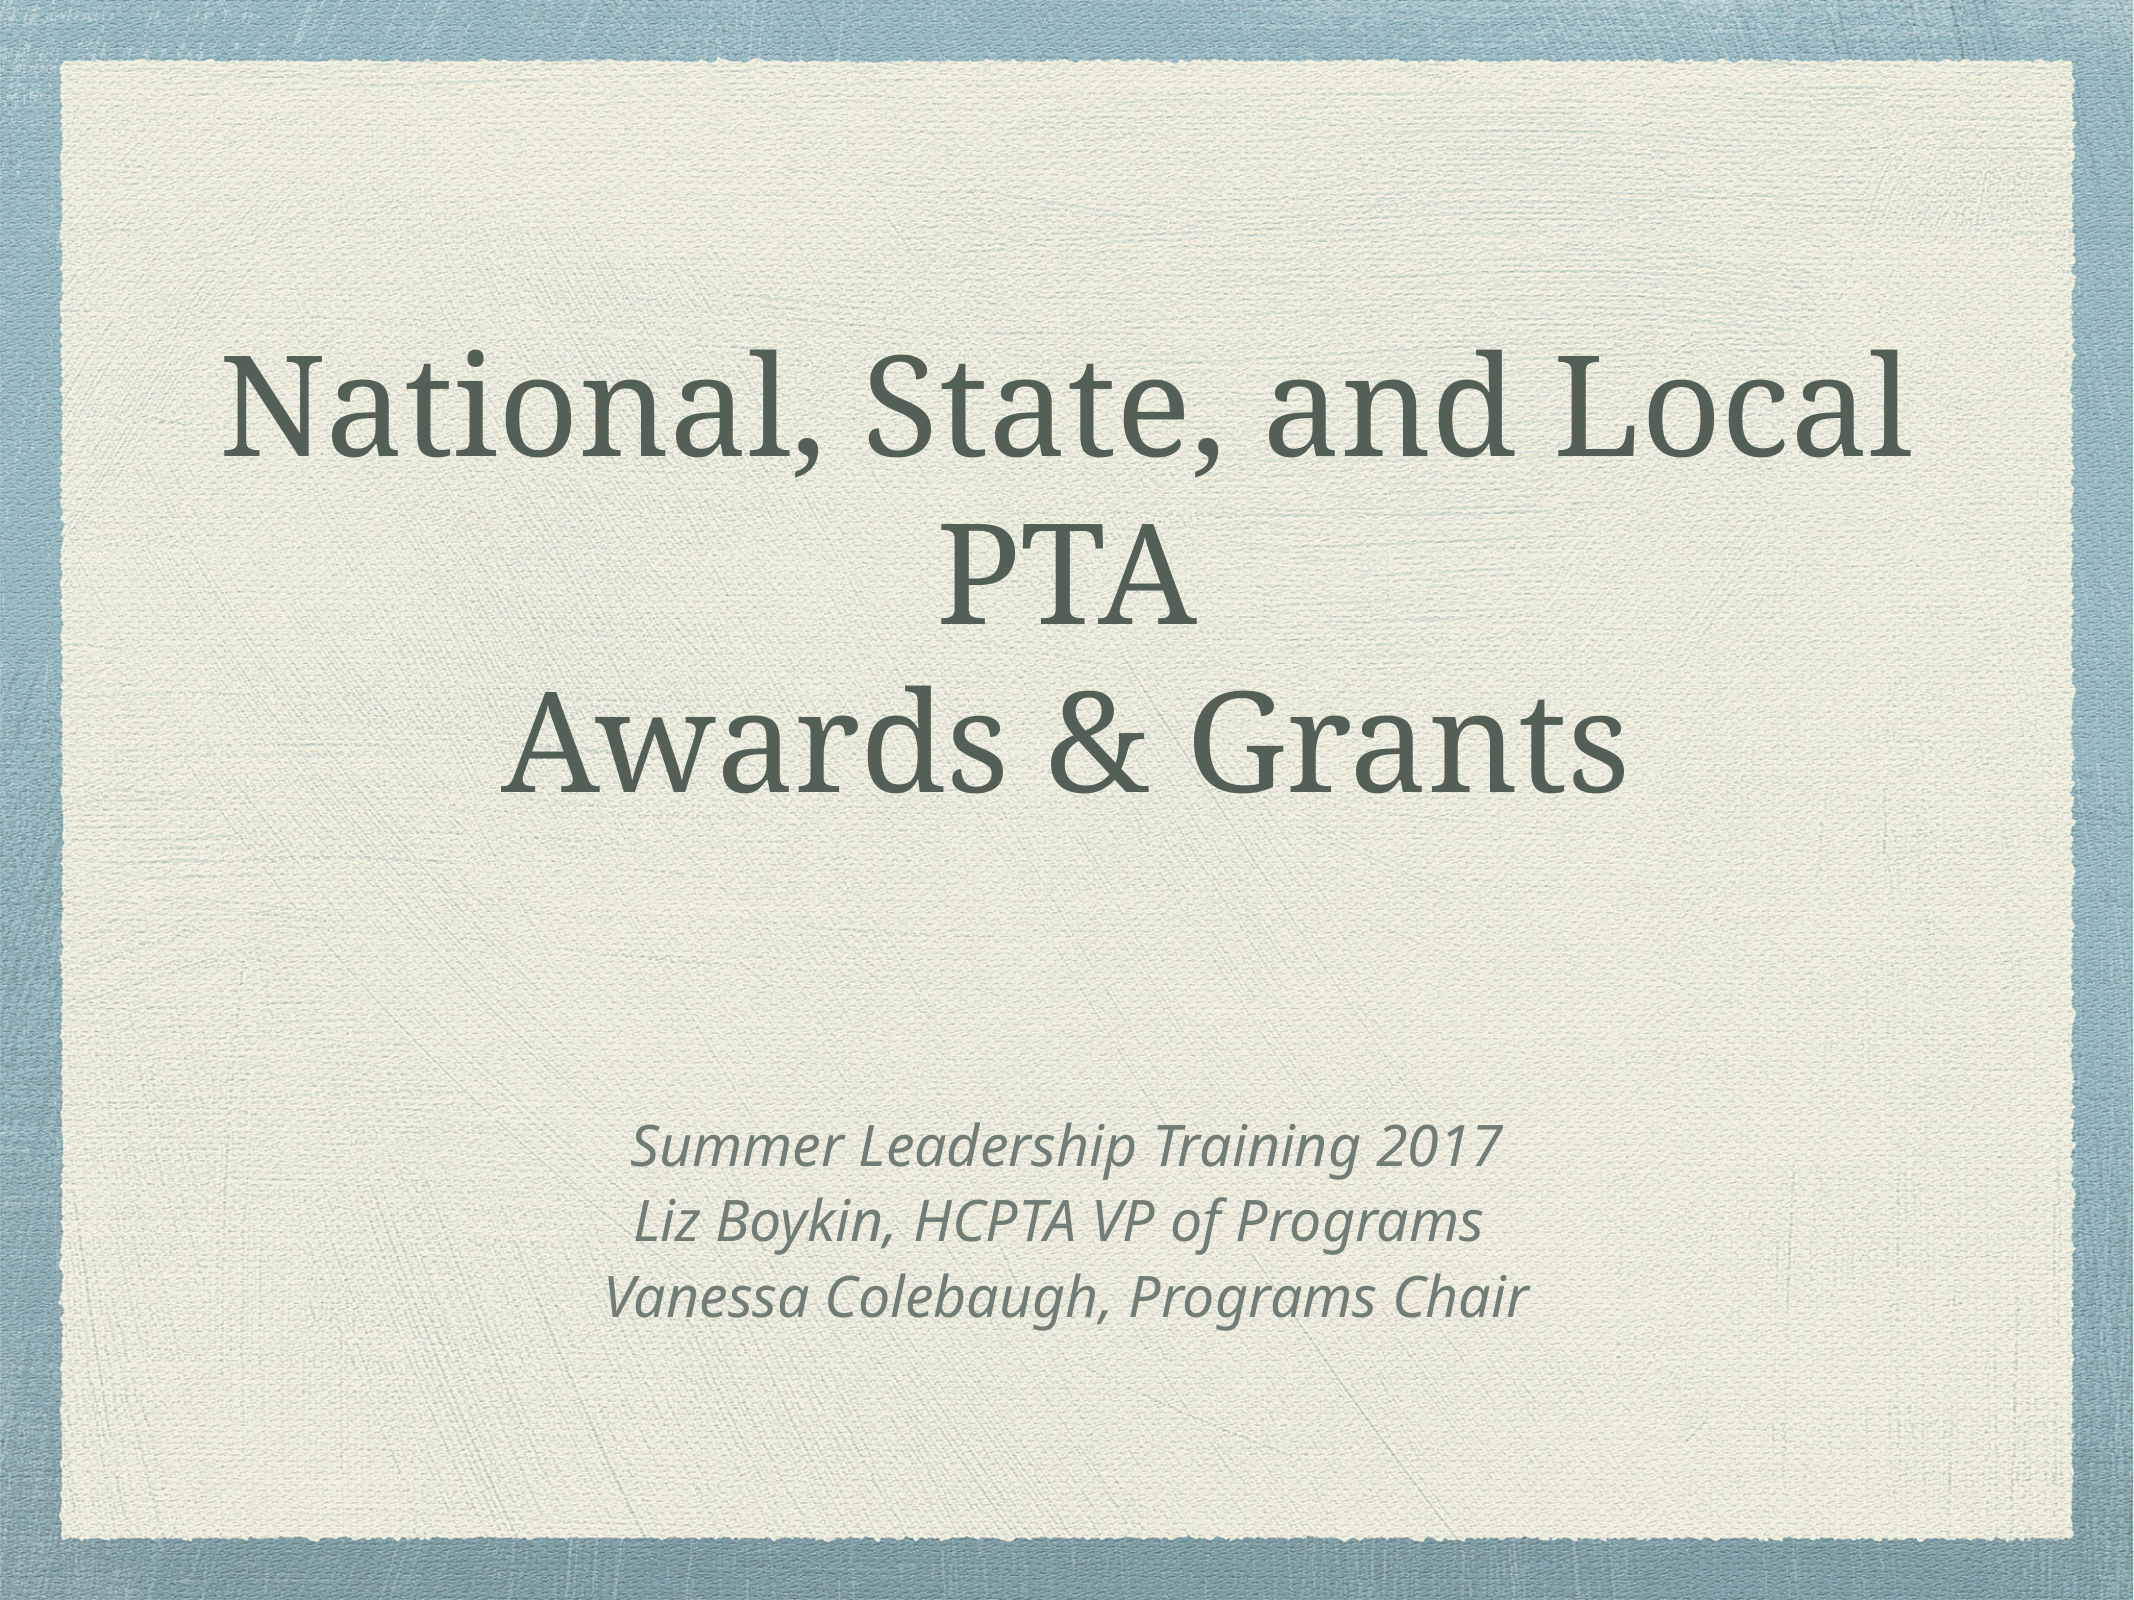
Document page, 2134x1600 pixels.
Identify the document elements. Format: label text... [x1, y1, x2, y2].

picture [0, 0, 2134, 1600]
title National, State, and Local PTA Awards & Grants [105, 343, 2028, 822]
list Summer Leadership Training 2017 Liz Boykin, HCPTA VP of Programs Vanessa Colebaugh, Programs Chair [105, 1101, 2028, 1332]
